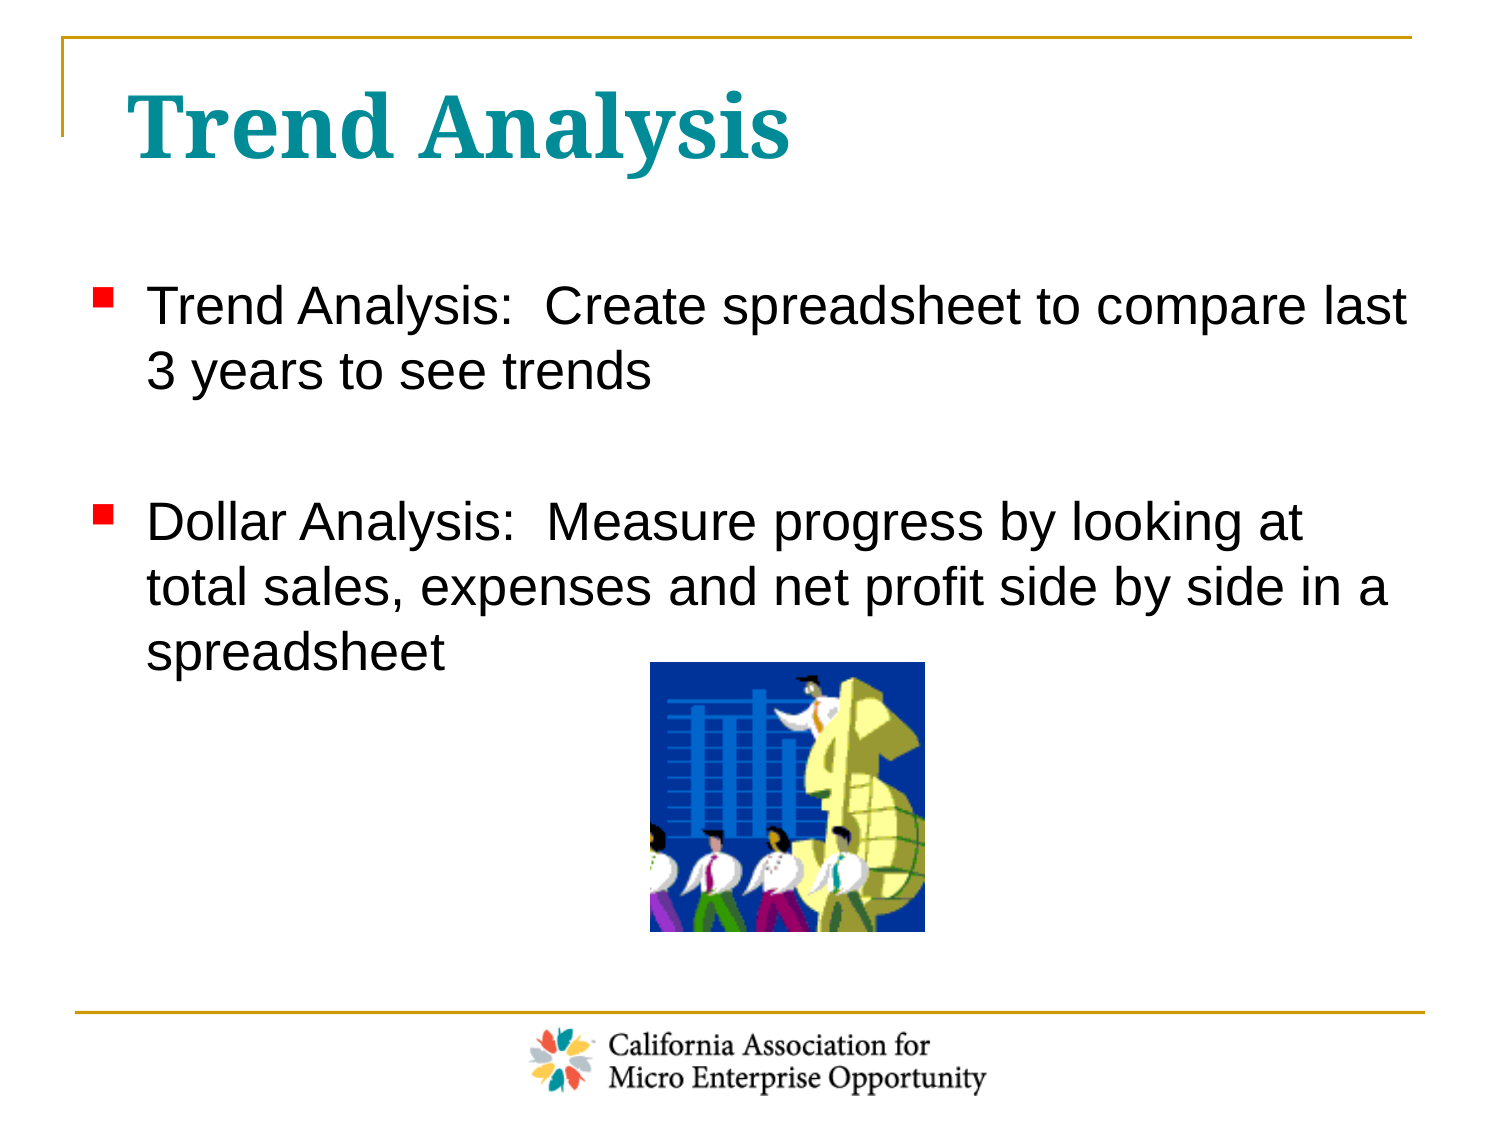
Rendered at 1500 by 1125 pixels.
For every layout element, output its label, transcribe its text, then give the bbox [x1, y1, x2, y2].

picture [649, 662, 926, 932]
picture [525, 1024, 988, 1096]
list Trend Analysis: Create spreadsheet to compare last 3 years to see trends Dollar Analysis: Measure progress by looking at total sales, expenses and net profit side by side in a spreadsheet [74, 262, 1426, 976]
title Trend Analysis [112, 62, 1463, 251]
